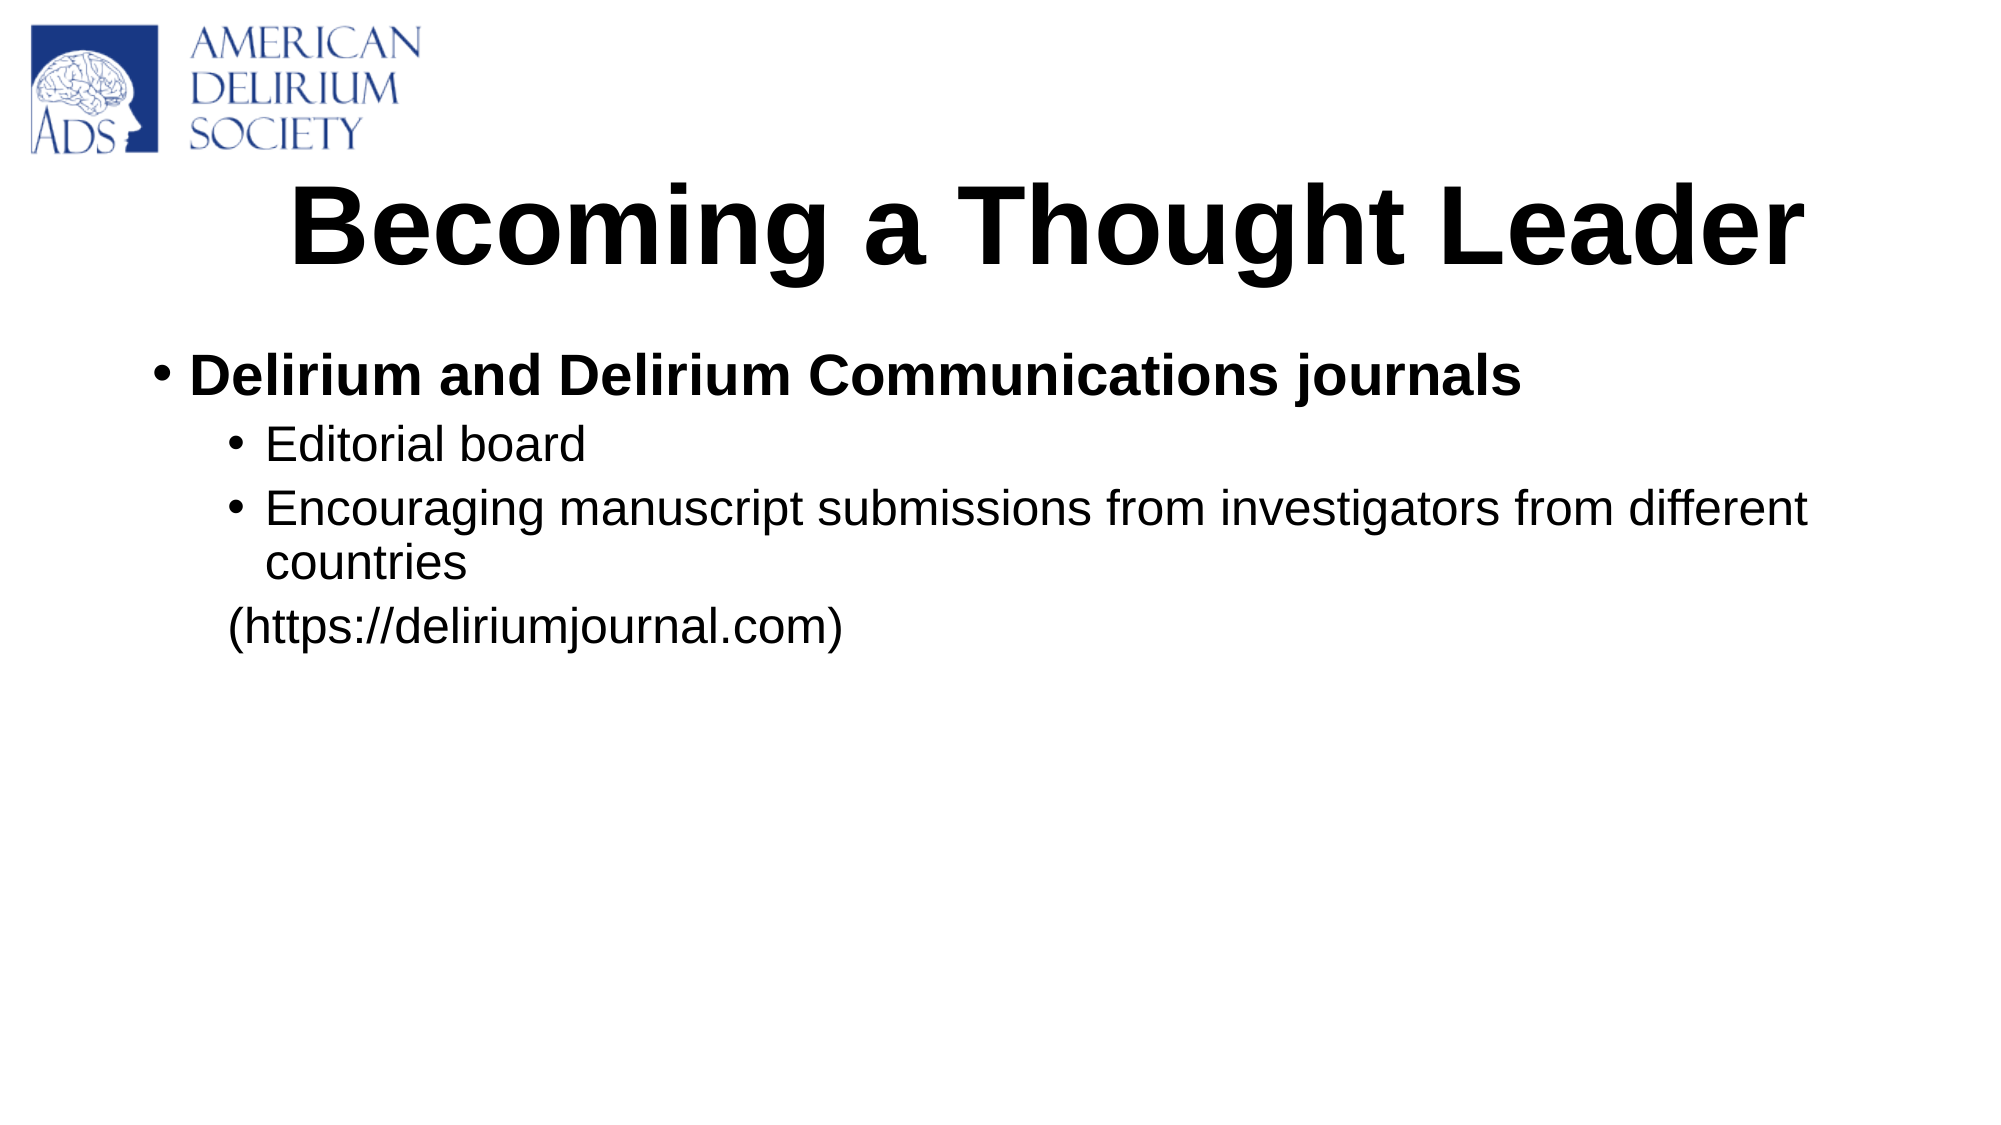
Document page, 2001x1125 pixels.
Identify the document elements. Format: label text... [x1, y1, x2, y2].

picture [28, 21, 425, 158]
title Becoming a Thought Leader [0, 119, 1972, 338]
list Delirium and Delirium Communications journals Editorial board Encouraging manuscript submissions from investigators from different countries (https://deliriumjournal.com) [137, 337, 1863, 1052]
